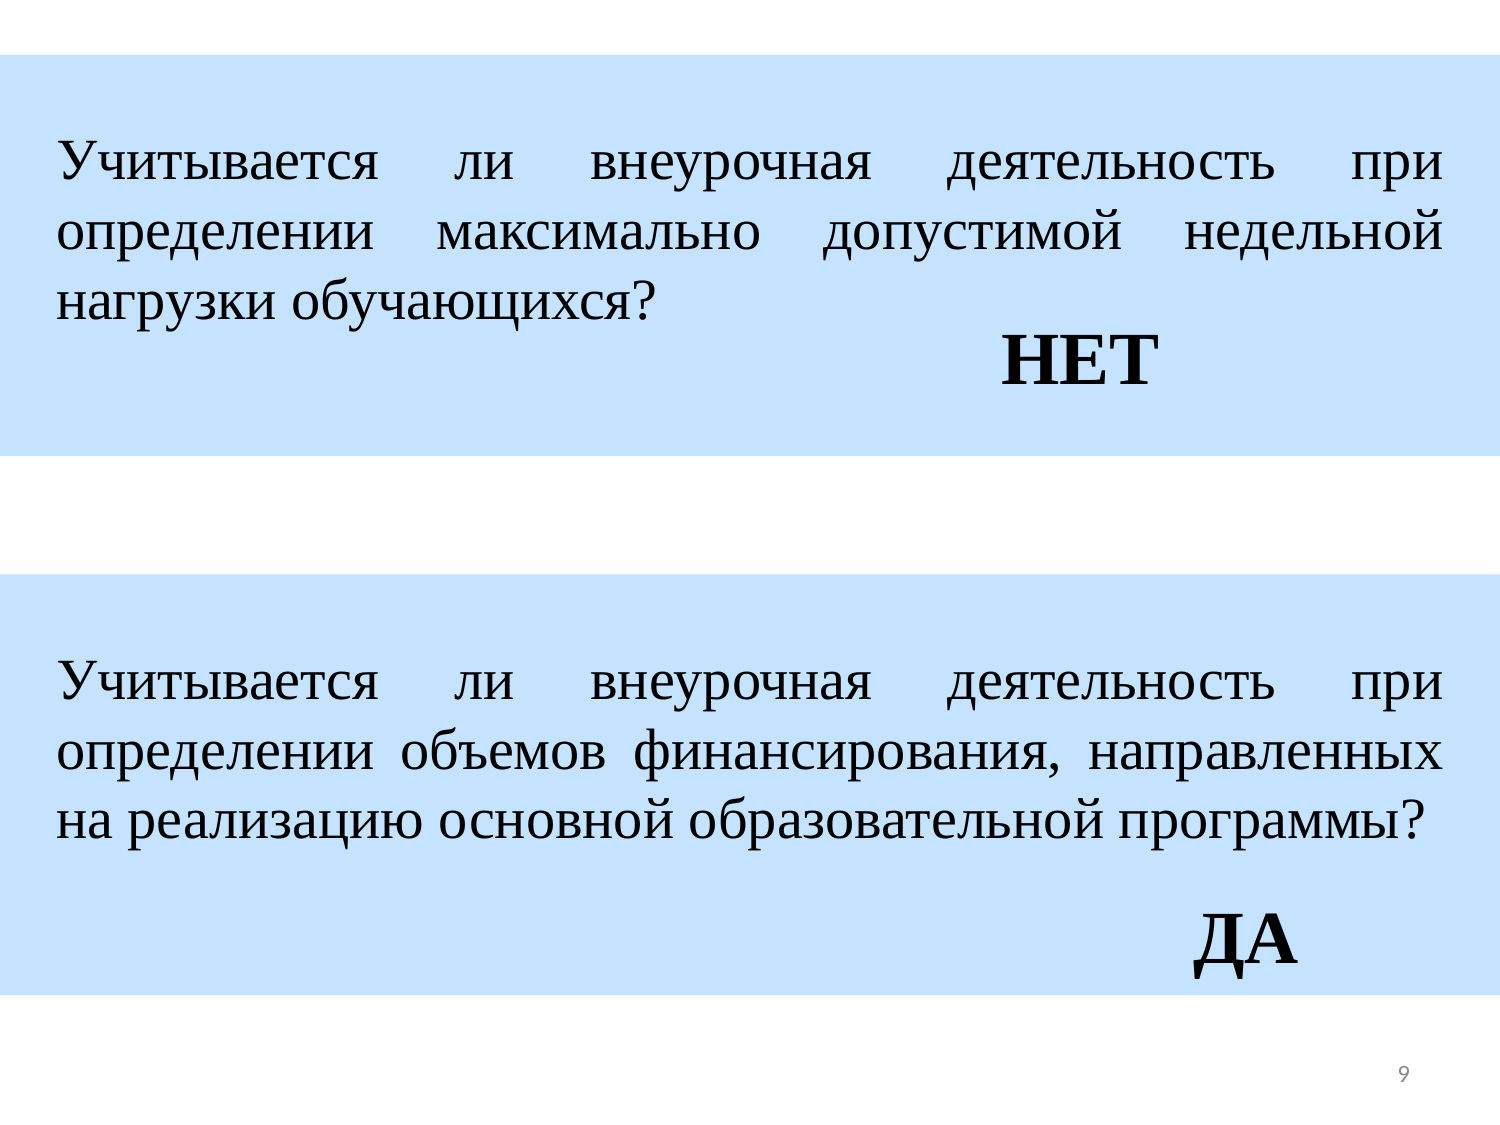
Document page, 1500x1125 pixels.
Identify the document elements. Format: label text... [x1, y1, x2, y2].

text_box [0, 52, 1500, 458]
slide_number 9 [1074, 1042, 1425, 1103]
text_box ДА [1127, 881, 1365, 987]
text_box Учитывается ли внеурочная деятельность при определении максимально допустимой недельной нагрузки обучающихся? [41, 113, 1459, 339]
text_box [0, 572, 1500, 997]
text_box НЕТ [962, 302, 1199, 408]
text_box Учитывается ли внеурочная деятельность при определении объемов финансирования, направленных на реализацию основной образовательной программы? [41, 633, 1459, 859]
